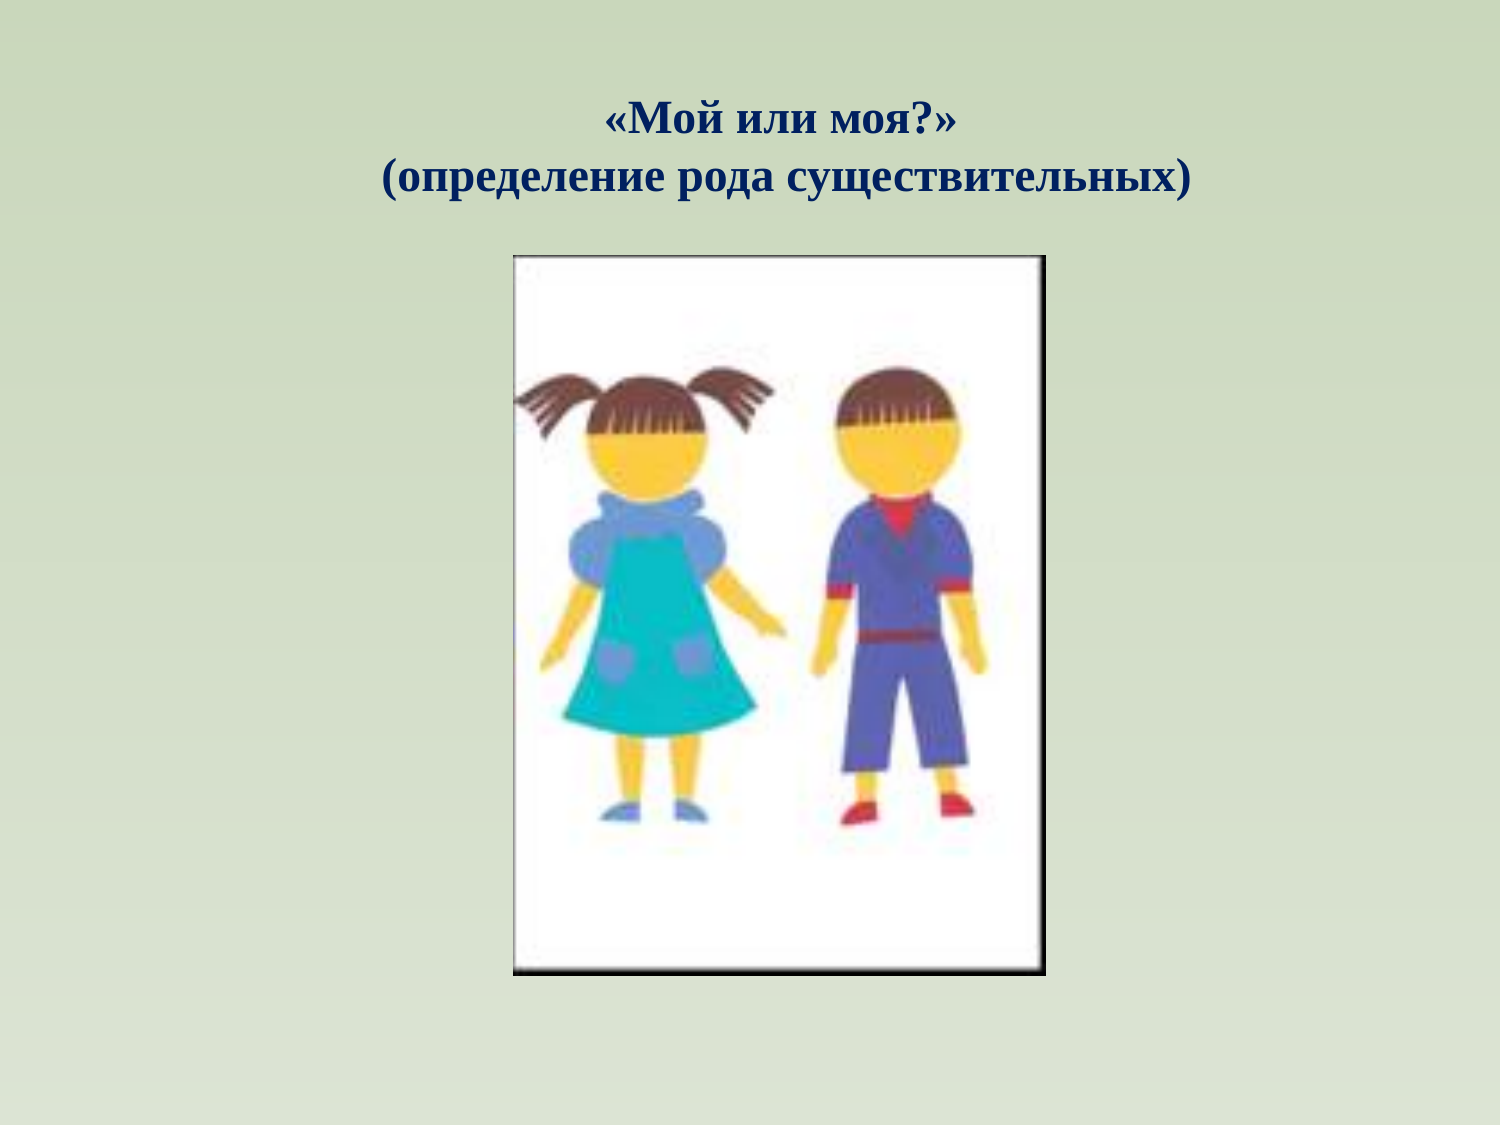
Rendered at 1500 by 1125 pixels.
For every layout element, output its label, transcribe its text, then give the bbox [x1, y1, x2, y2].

title «Мой или моя?» (определение рода существительных) [112, 78, 1463, 266]
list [513, 255, 1046, 977]
